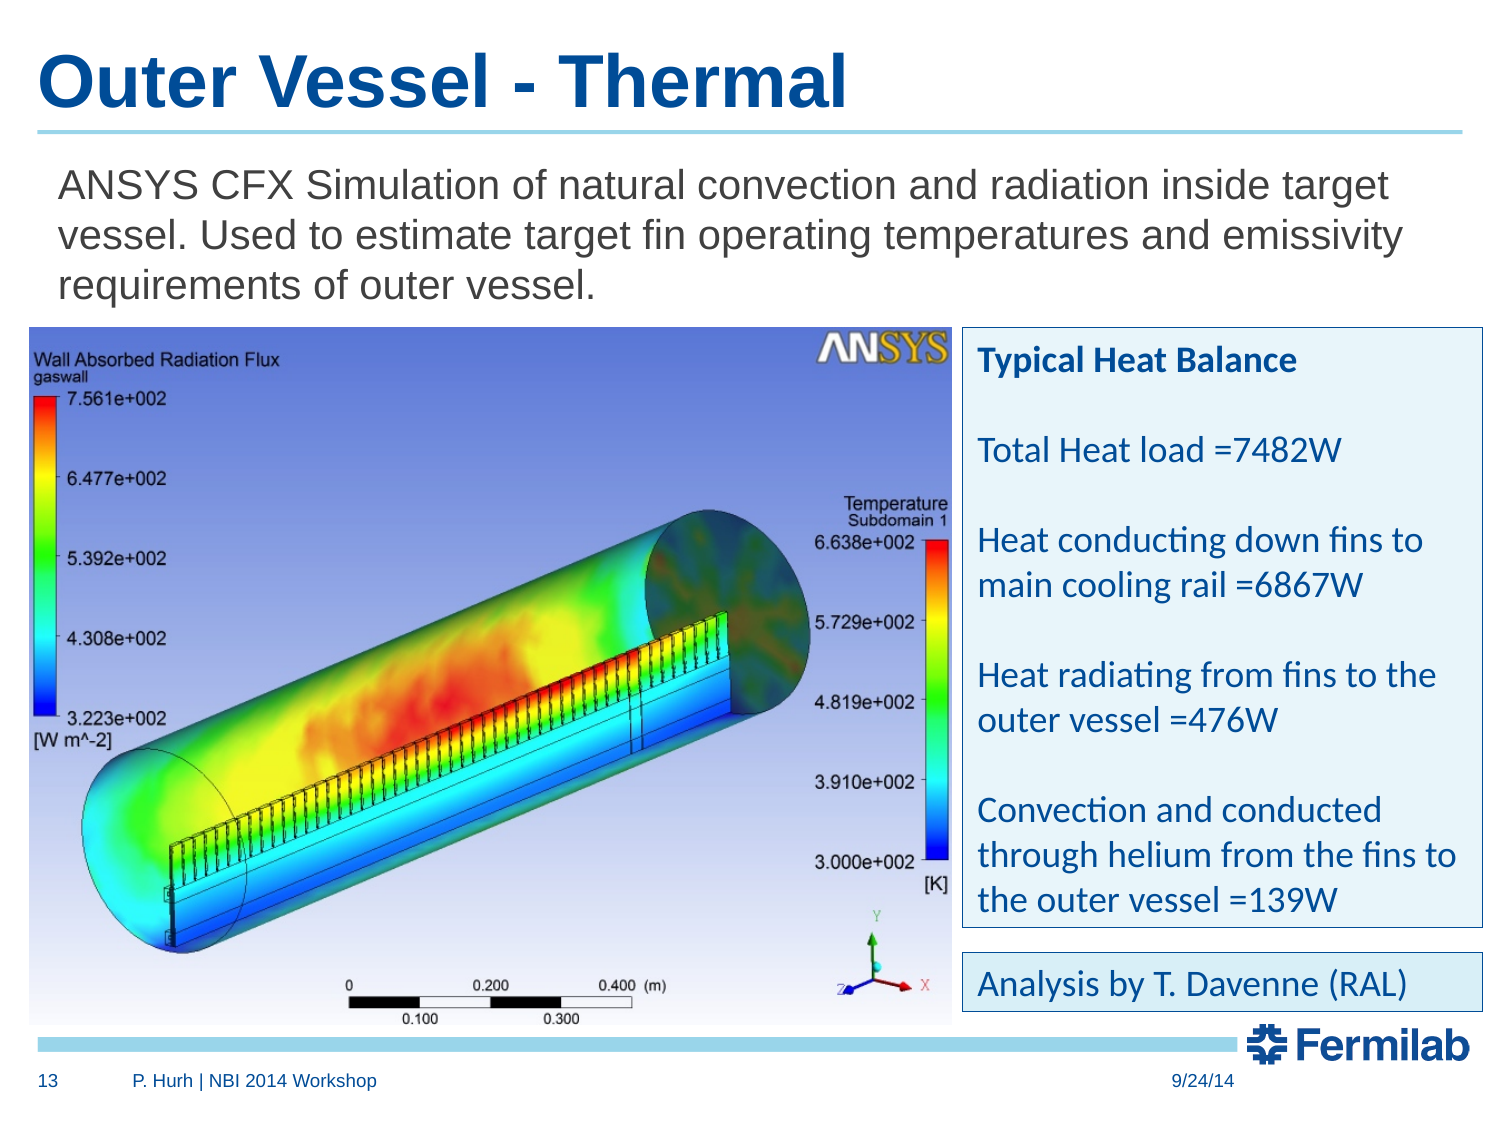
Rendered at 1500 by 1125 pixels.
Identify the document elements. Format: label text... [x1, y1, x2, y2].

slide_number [1058, 1068, 1235, 1109]
picture [0, 0, 1500, 1125]
footer P. Hurh | NBI 2014 Workshop [132, 1068, 1014, 1109]
title Outer Vessel - Thermal [37, 17, 1463, 123]
slide_number 13 [37, 1068, 111, 1109]
text_box Typical Heat Balance Total Heat load =7482W Heat conducting down fins to main cooling rail =6867W Heat radiating from fins to the outer vessel =476W Convection and conducted through helium from the fins to the outer vessel =139W [962, 327, 1483, 928]
text_box ANSYS CFX Simulation of natural convection and radiation inside target vessel. Used to estimate target fin operating temperatures and emissivity requirements of outer vessel. [57, 157, 1411, 308]
text_box Analysis by T. Davenne (RAL) [962, 952, 1483, 1012]
